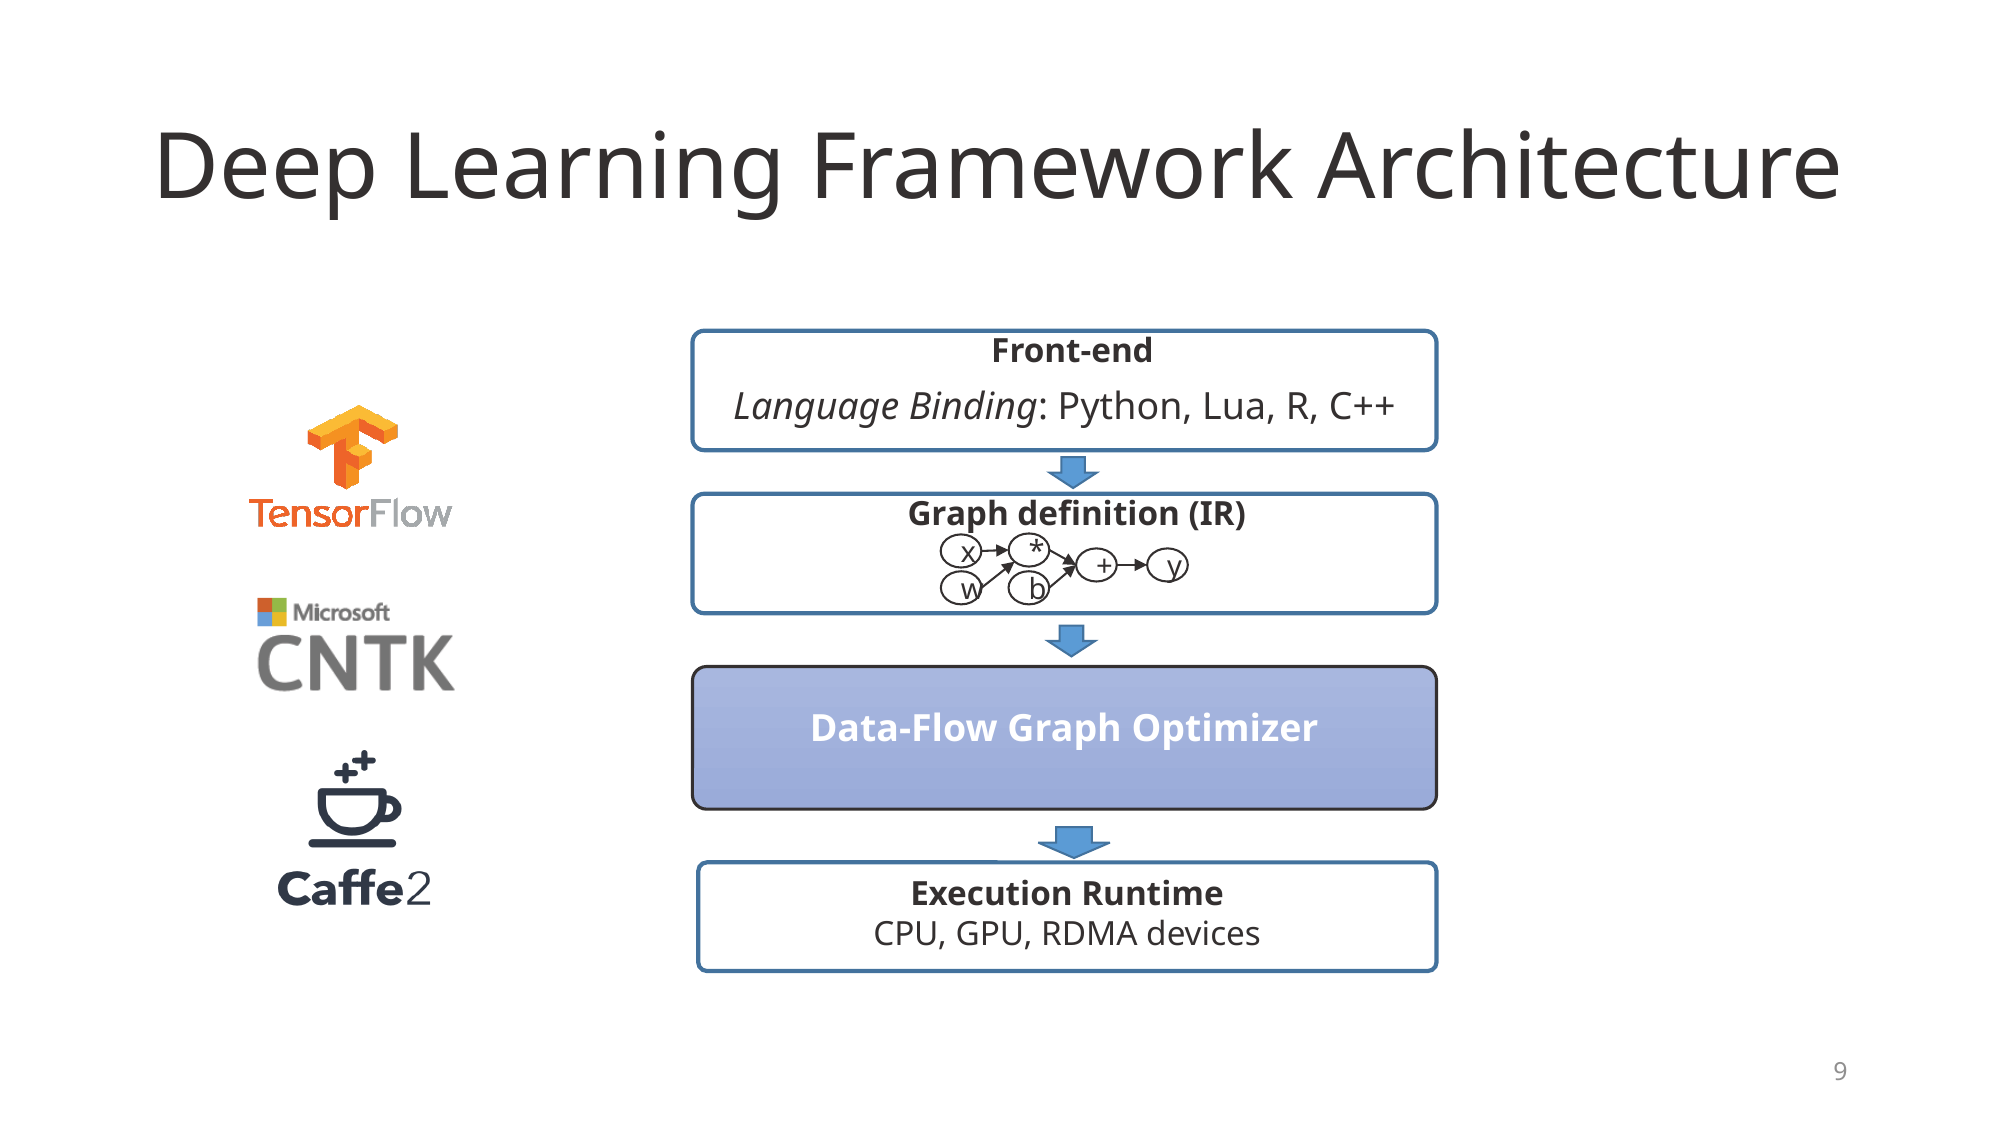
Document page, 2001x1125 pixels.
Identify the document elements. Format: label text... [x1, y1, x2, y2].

picture [254, 735, 456, 919]
picture [243, 574, 467, 721]
title Deep Learning Framework Architecture [137, 59, 1863, 278]
slide_number 9 [1412, 1042, 1863, 1103]
picture [243, 404, 459, 527]
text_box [940, 533, 1188, 605]
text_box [698, 862, 1437, 972]
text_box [692, 484, 1437, 614]
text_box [692, 666, 1437, 859]
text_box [692, 321, 1437, 451]
text_box [1046, 456, 1101, 484]
text_box [1044, 624, 1099, 658]
